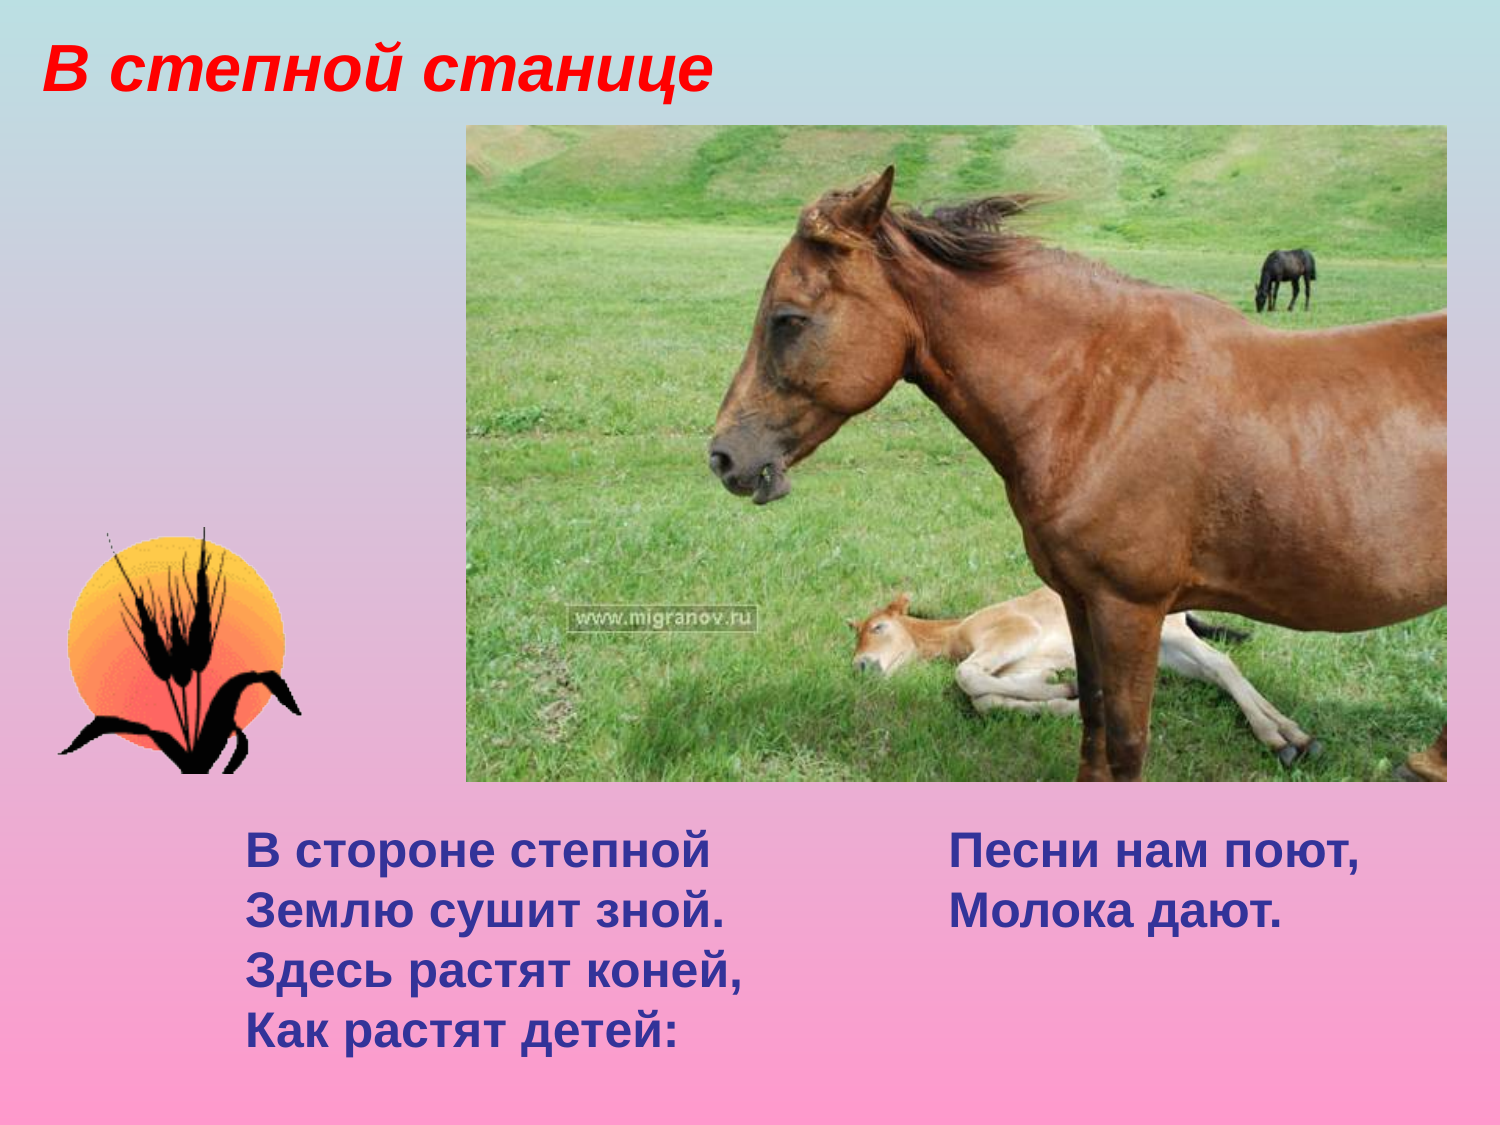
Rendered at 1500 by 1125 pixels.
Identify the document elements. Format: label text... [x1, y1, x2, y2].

picture [29, 526, 325, 774]
text_box В стороне степной Песни нам поют, Землю сушит зной. Молока дают. Здесь растят коней, Как растят детей: [230, 810, 1403, 1125]
text_box В степной станице [27, 17, 730, 113]
picture [466, 125, 1447, 782]
